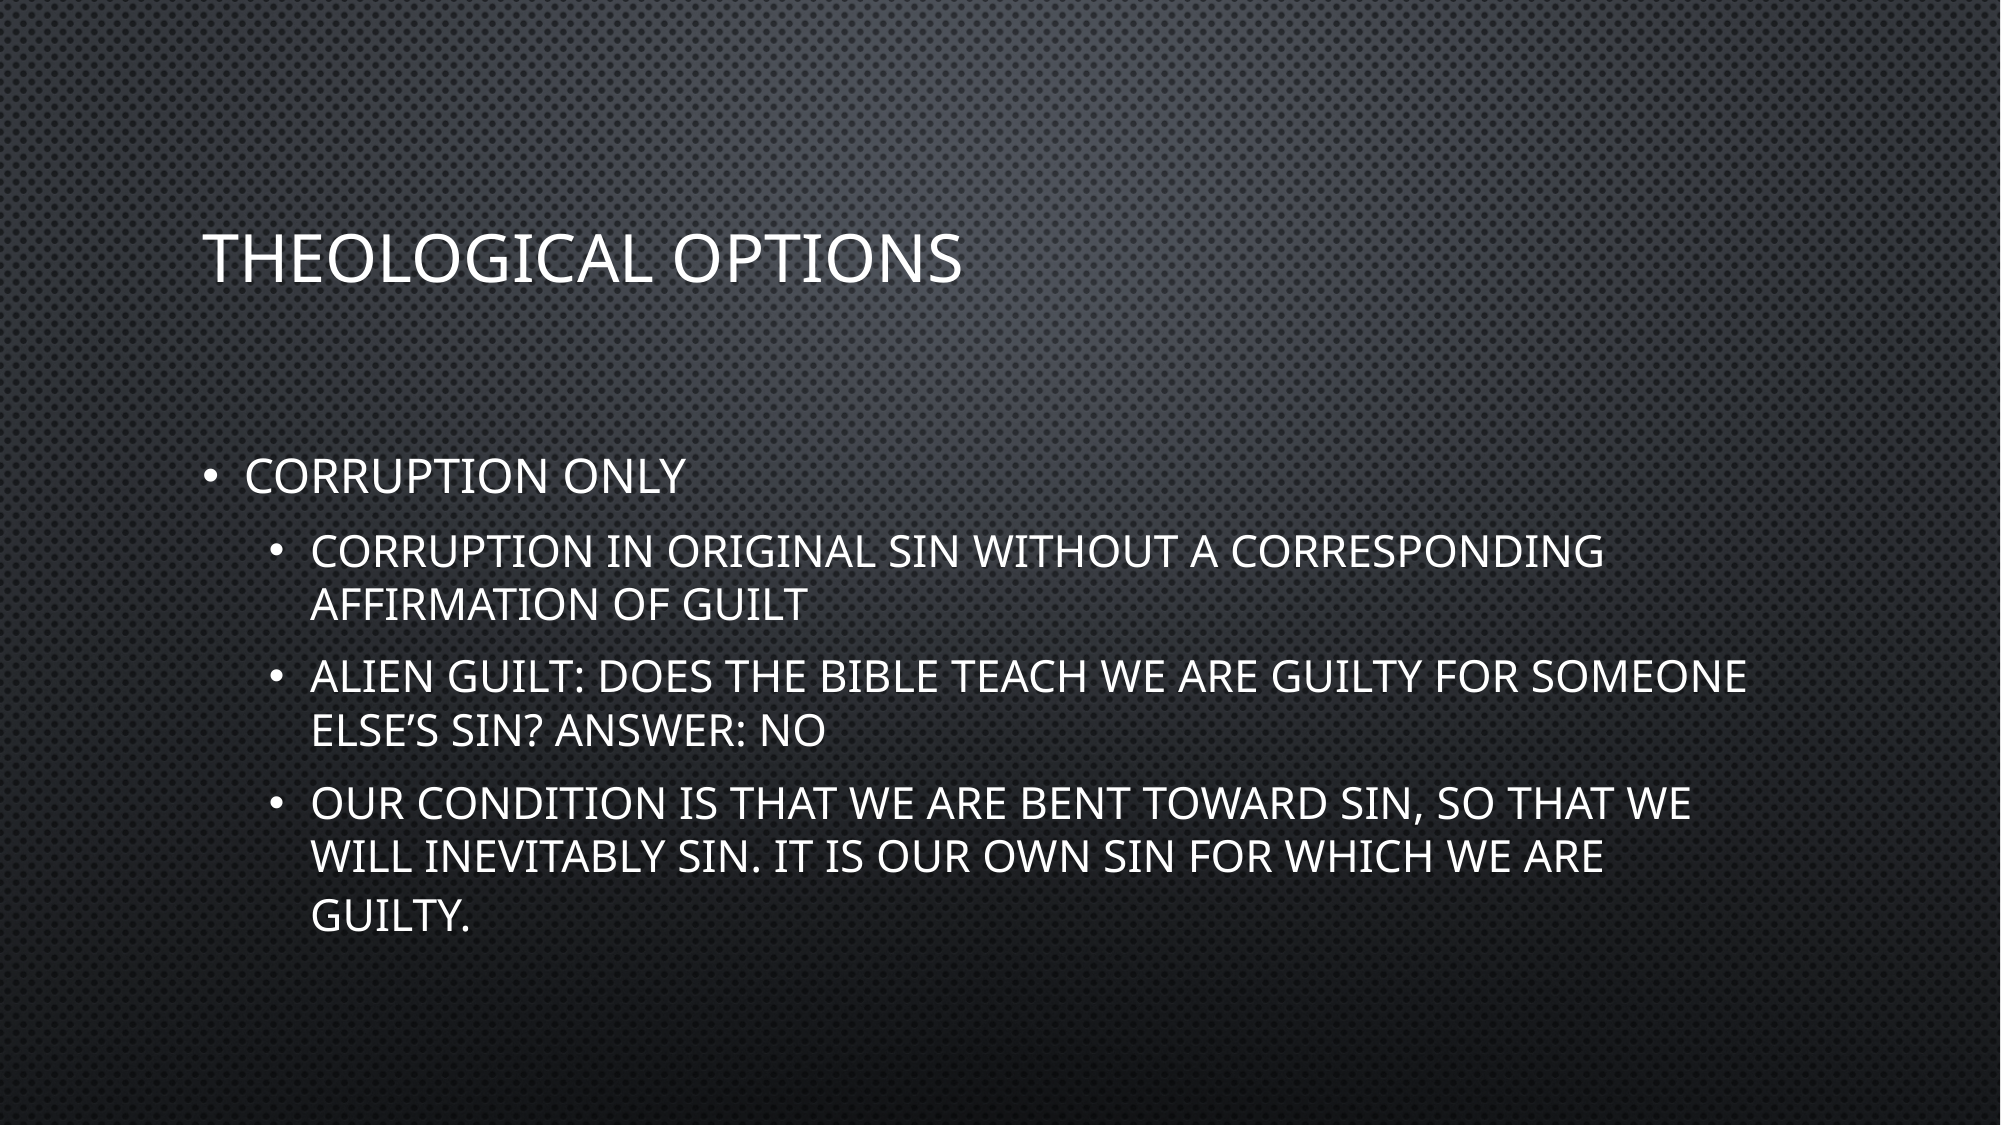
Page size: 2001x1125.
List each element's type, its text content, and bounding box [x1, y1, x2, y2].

list Corruption Only Corruption in original sin without a corresponding affirmation of guilt Alien guilt: does the bible teach we are guilty for someone else’s sin? Answer: No Our condition is that we are bent toward sin, so that we will inevitably sin. It is our own sin for which we are guilty. [187, 437, 1813, 950]
title Theological options [187, 99, 1813, 413]
